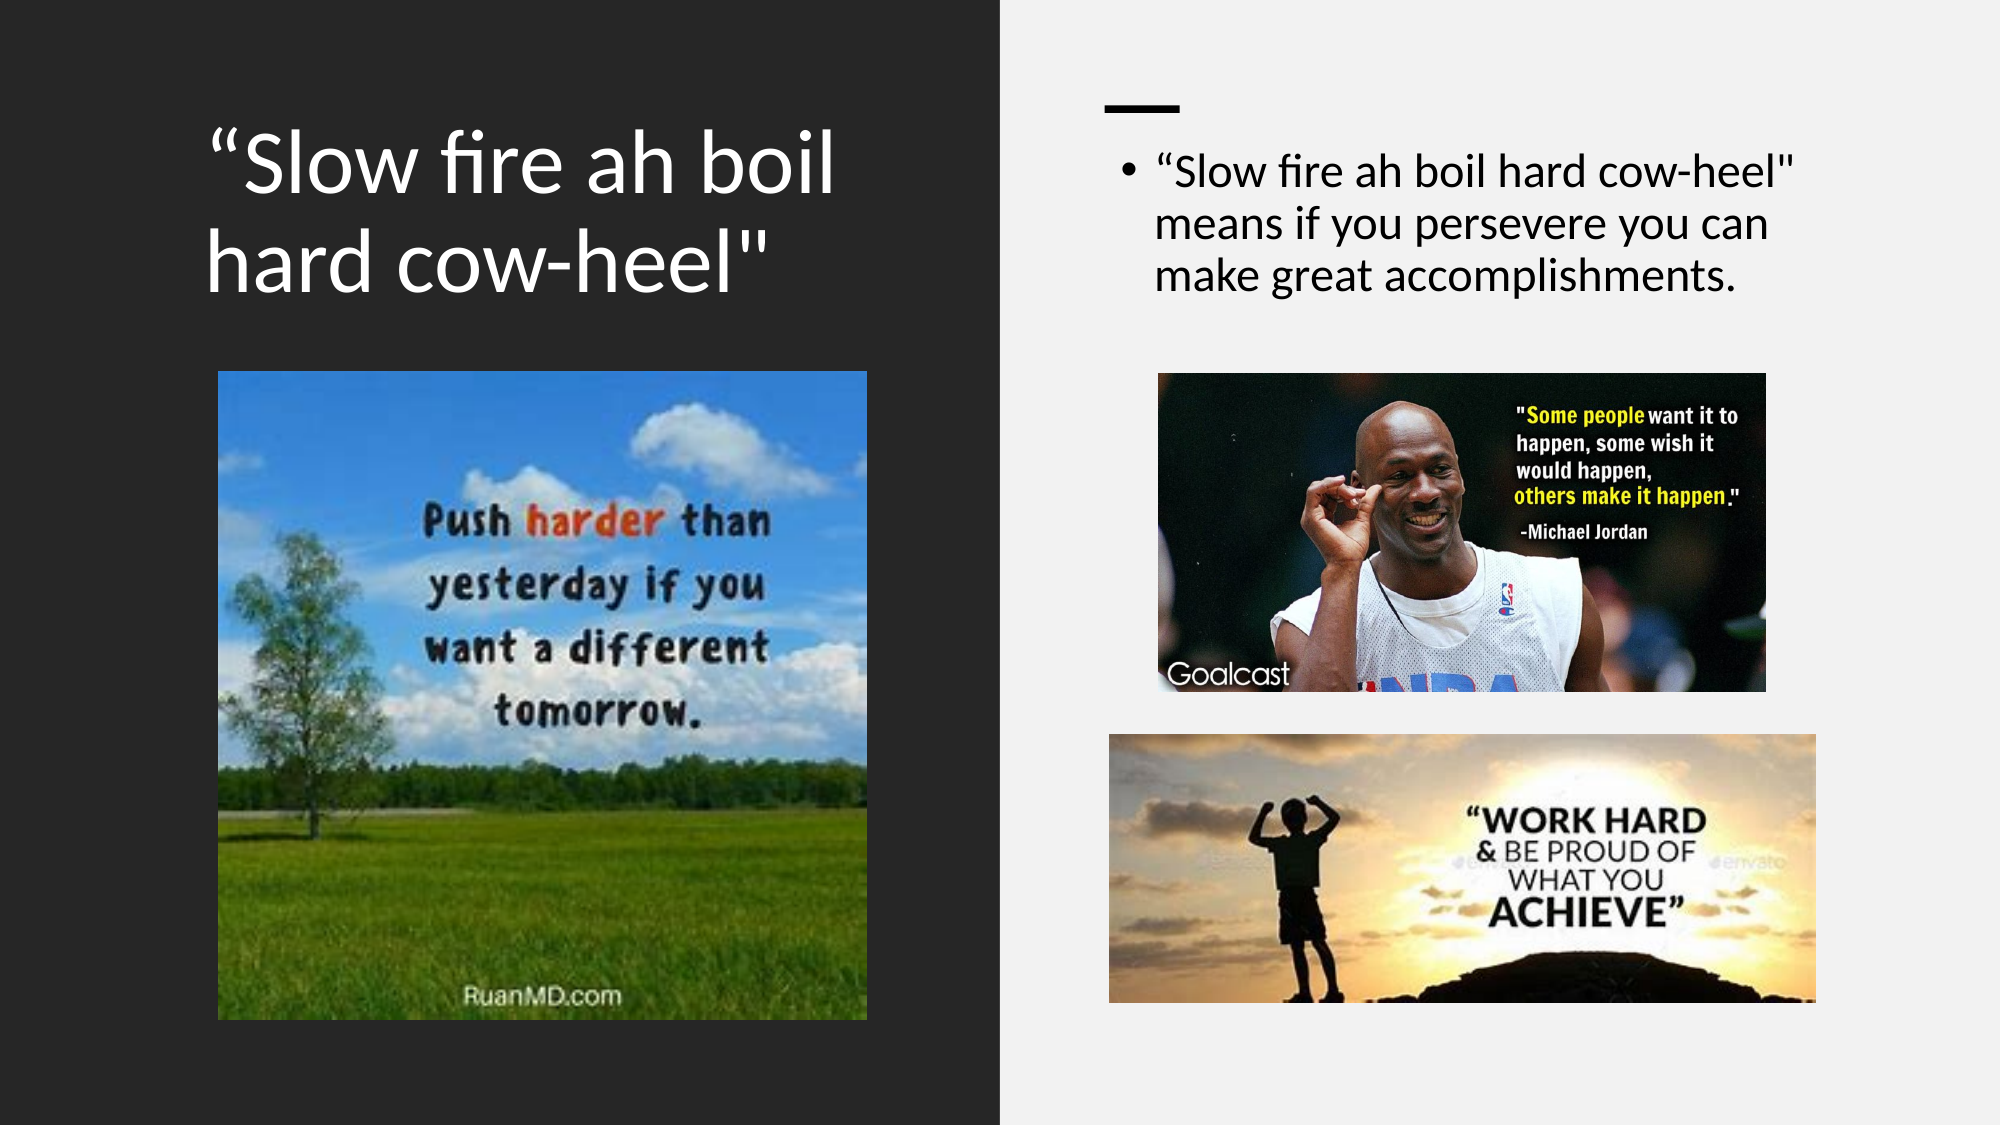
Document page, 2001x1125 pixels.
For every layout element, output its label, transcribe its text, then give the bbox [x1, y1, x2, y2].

list “Slow fire ah boil hard cow-heel" means if you persevere you can make great accomplishments. [1105, 138, 1816, 346]
text_box [1104, 104, 1181, 114]
text_box [999, 0, 2000, 1125]
picture [1109, 734, 1816, 1003]
text_box [0, 0, 999, 1125]
picture [218, 371, 867, 1020]
title “Slow fire ah boil hard cow-heel" [189, 106, 893, 346]
picture [1158, 373, 1766, 692]
